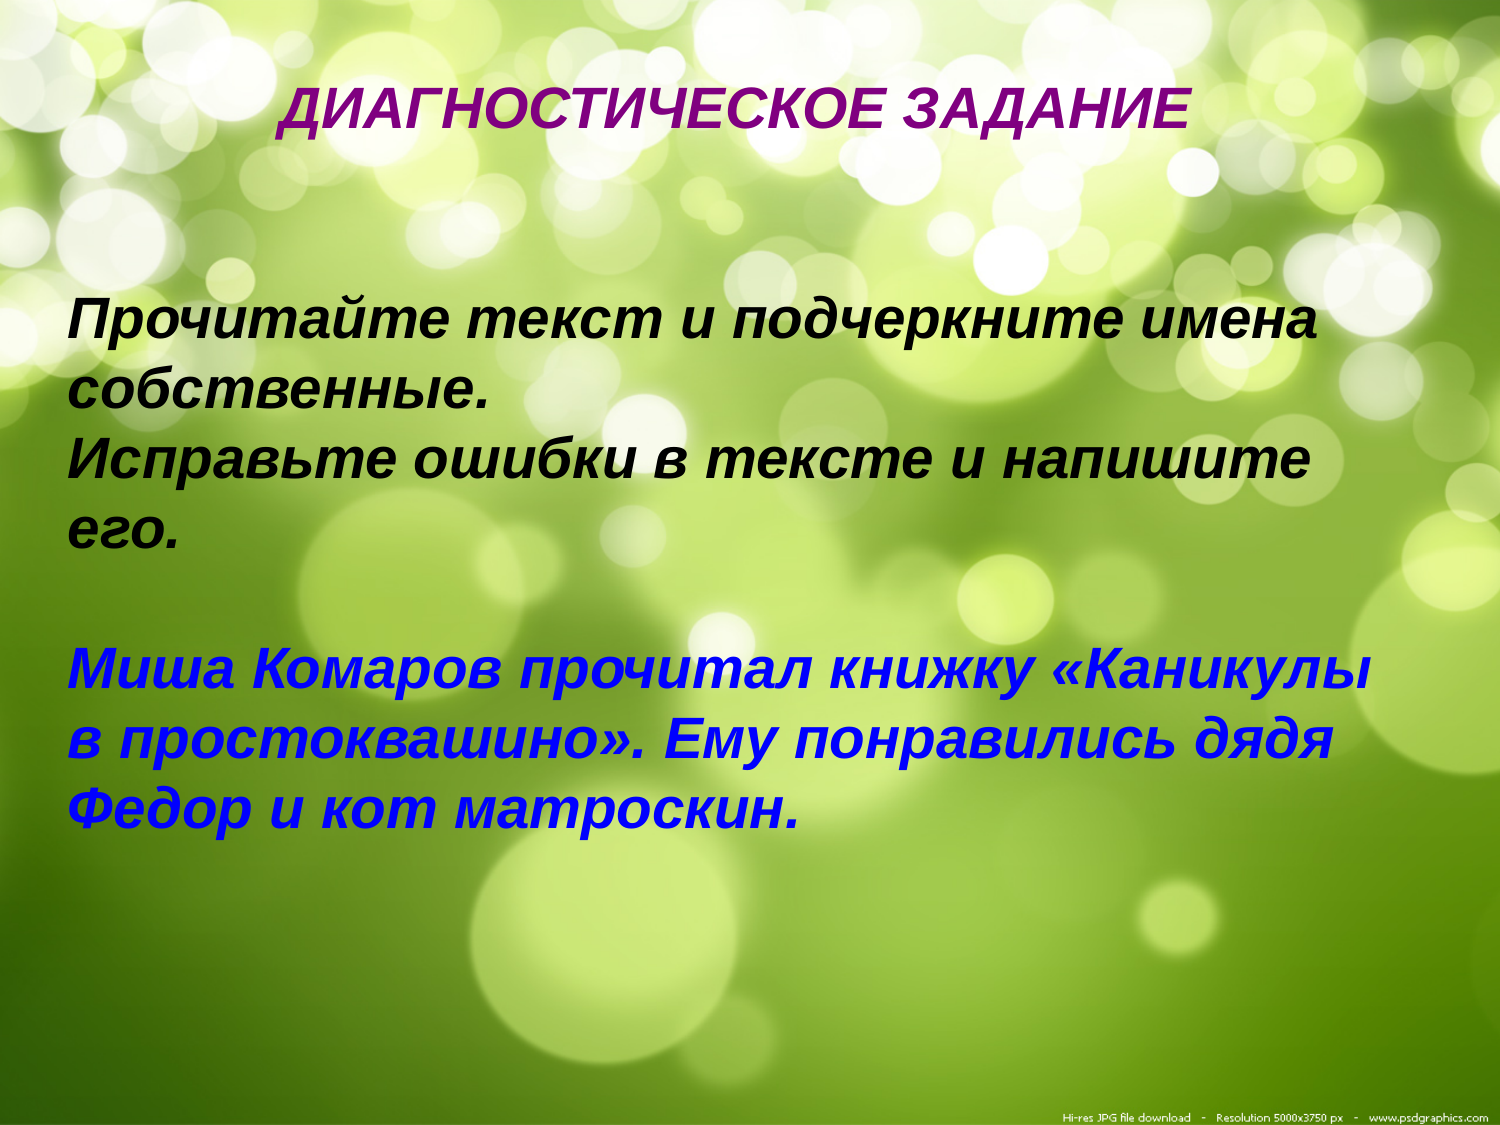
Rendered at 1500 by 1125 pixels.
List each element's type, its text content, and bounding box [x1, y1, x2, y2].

text_box ДИАГНОСТИЧЕСКОЕ ЗАДАНИЕ Прочитайте текст и подчеркните имена собственные. Исправьте ошибки в тексте и напишите его. Миша Комаров прочитал книжку «Каникулы в простоквашино». Ему понравились дядя Федор и кот матроскин. [53, 0, 1418, 918]
picture [0, 0, 1500, 1125]
